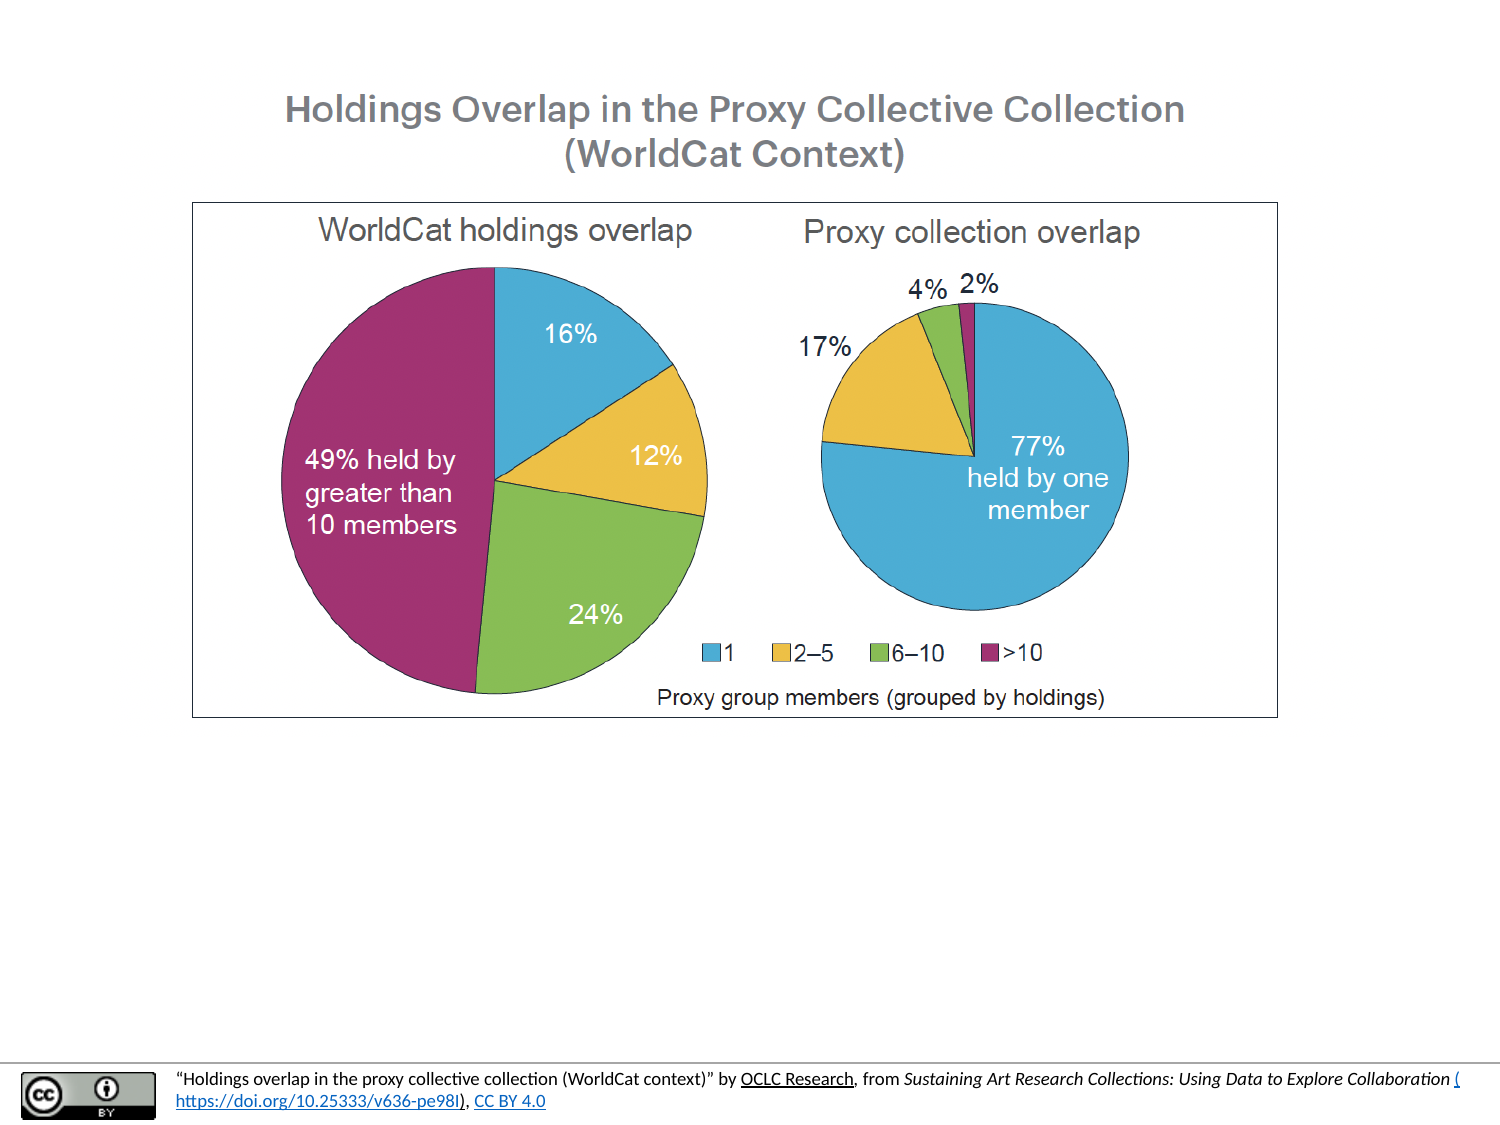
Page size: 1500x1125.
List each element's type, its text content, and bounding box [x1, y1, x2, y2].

picture [21, 1072, 156, 1120]
picture [112, 61, 1388, 737]
text_box “Holdings overlap in the proxy collective collection (WorldCat context)” by OCLC Research, from Sustaining Art Research Collections: Using Data to Explore Collaboration (https://doi.org/10.25333/v636-pe98I), CC BY 4.0 [160, 1058, 1487, 1063]
text_box “Holdings overlap in the proxy collective collection (WorldCat context)” by OCLC Research, from Sustaining Art Research Collections: Using Data to Explore Collaboration (https://doi.org/10.25333/v636-pe98I), CC BY 4.0 [160, 1064, 1487, 1125]
